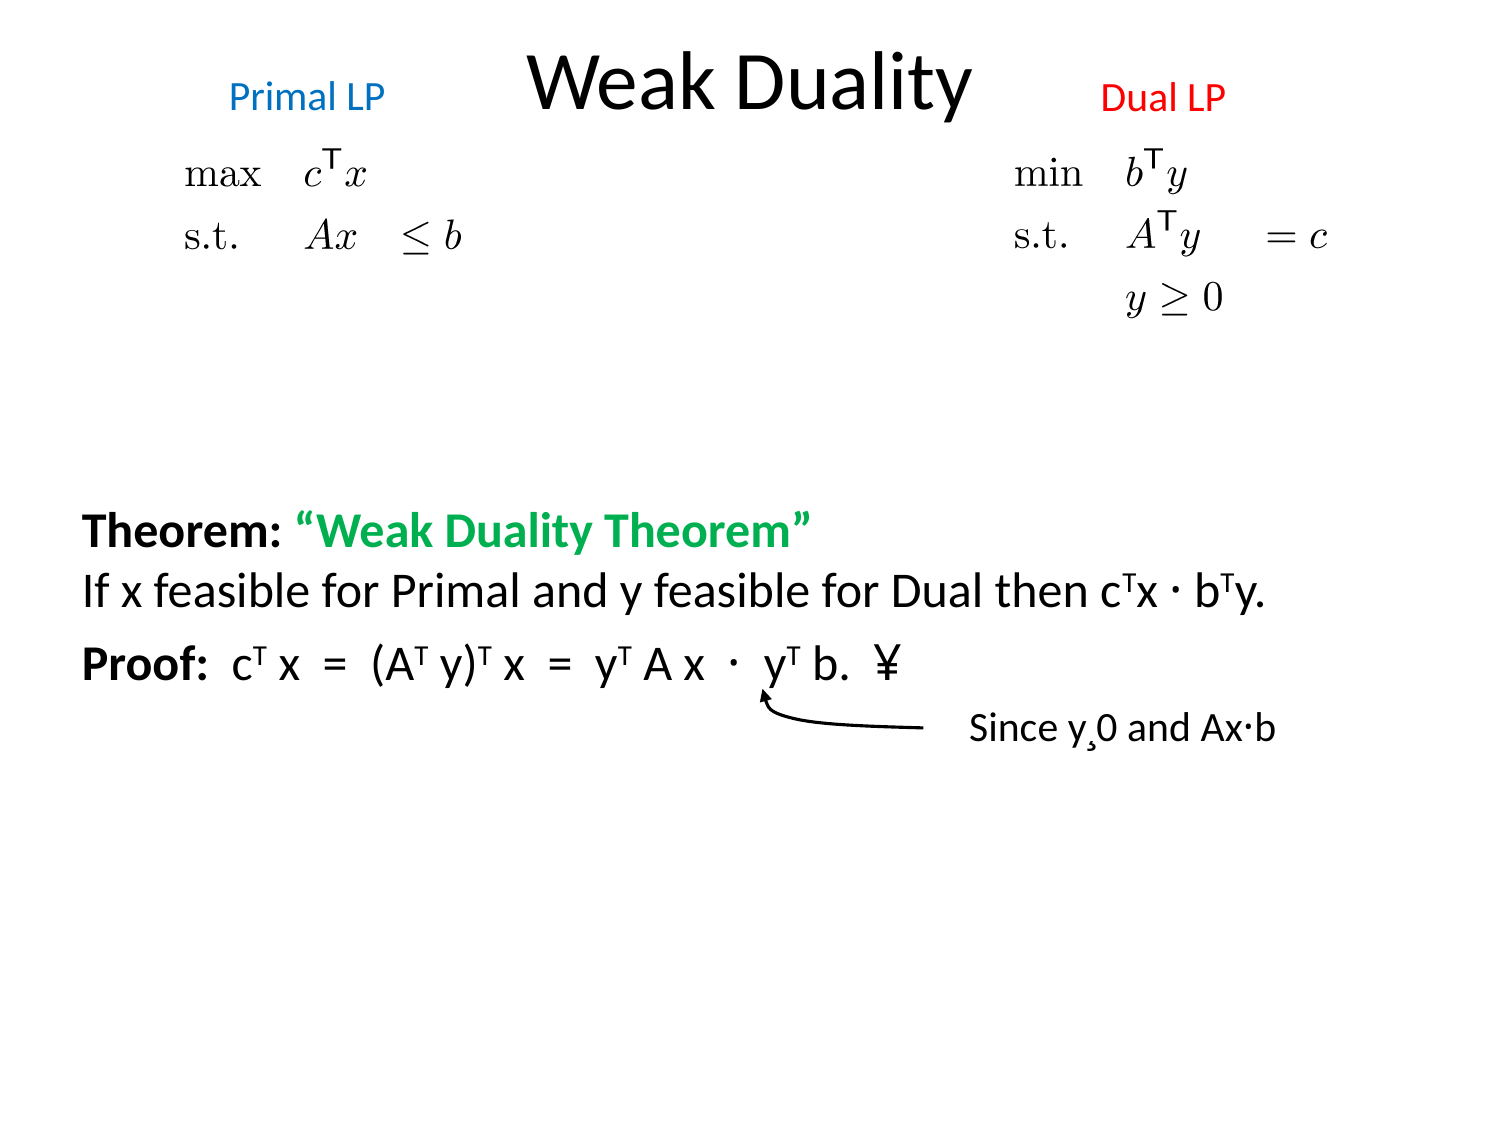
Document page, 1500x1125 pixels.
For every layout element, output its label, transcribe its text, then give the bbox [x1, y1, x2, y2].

text_box Since y¸0 and Ax·b [954, 692, 1292, 757]
picture [1013, 148, 1331, 320]
title Weak Duality [75, 0, 1425, 154]
text_box Primal LP [214, 61, 401, 126]
text_box Theorem: “Weak Duality Theorem” If x feasible for Primal and y feasible for Dual then cTx · bTy. Proof: cT x = (AT y)T x = yT A x · yT b. ¥ [67, 490, 1422, 698]
text_box [759, 688, 924, 729]
picture [184, 148, 464, 258]
text_box Dual LP [1085, 62, 1242, 128]
